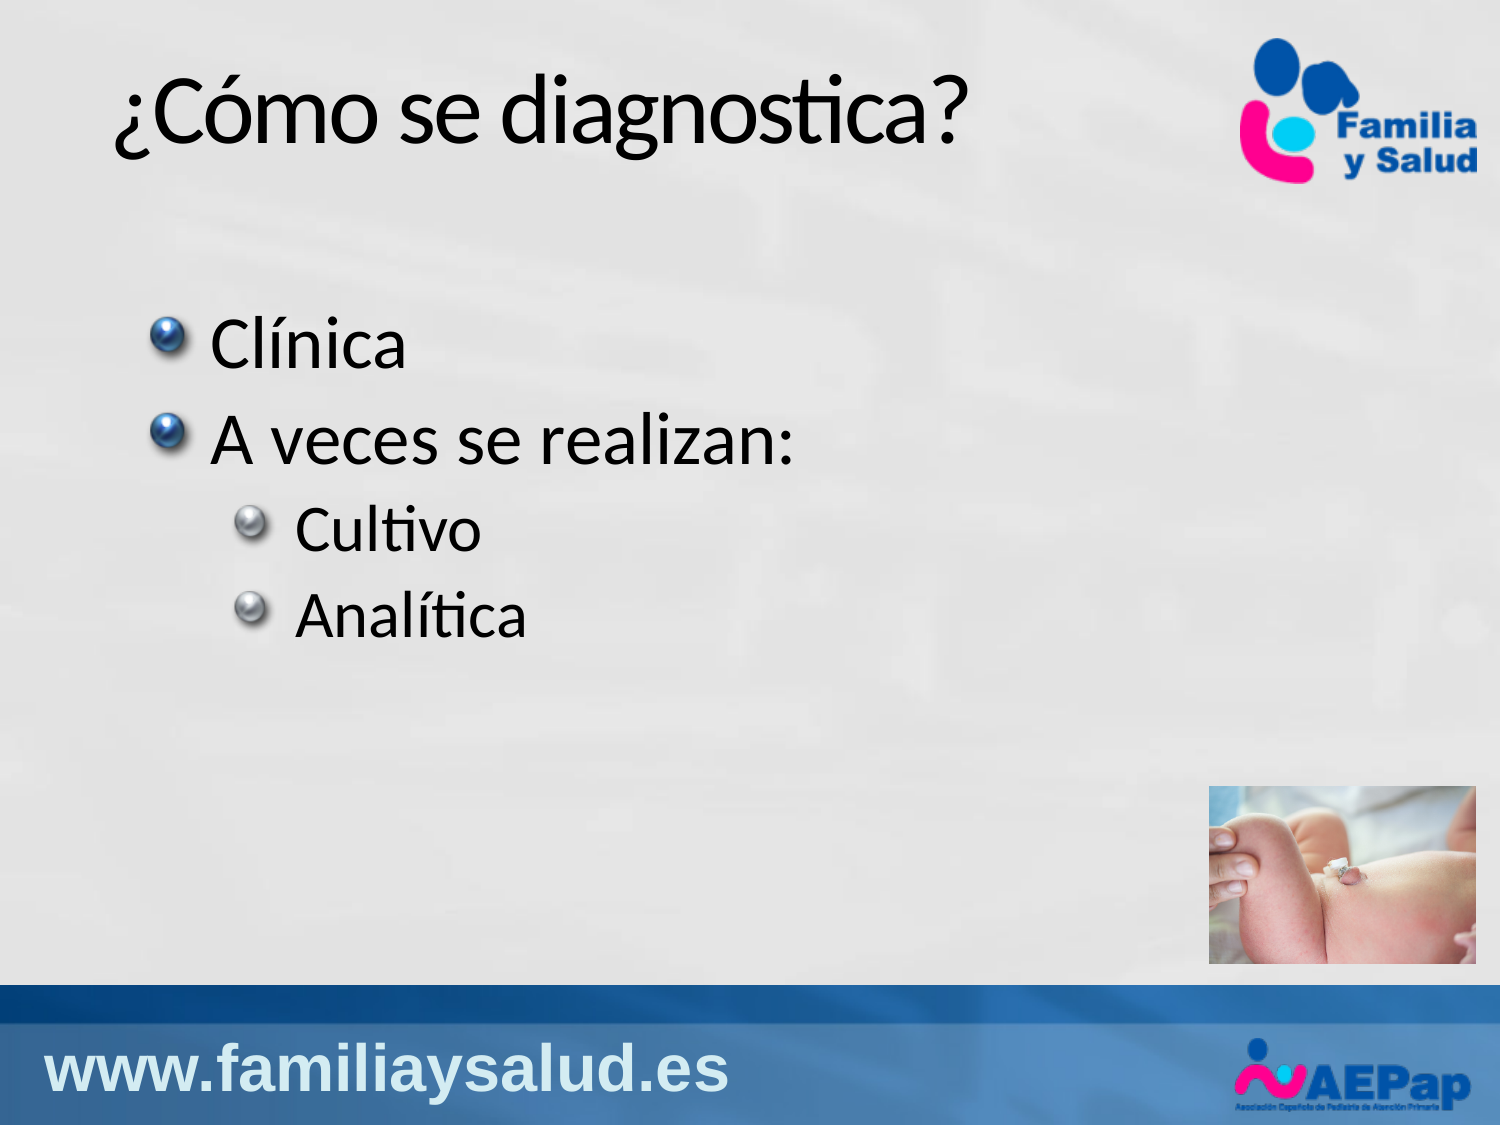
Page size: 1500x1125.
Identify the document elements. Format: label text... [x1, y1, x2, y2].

picture [0, 0, 1500, 1125]
title ¿Cómo se diagnostica? [109, 56, 1025, 275]
text_box www.familiaysalud.es [29, 1017, 757, 1113]
list Clínica A veces se realizan: Cultivo Analítica [145, 303, 989, 664]
